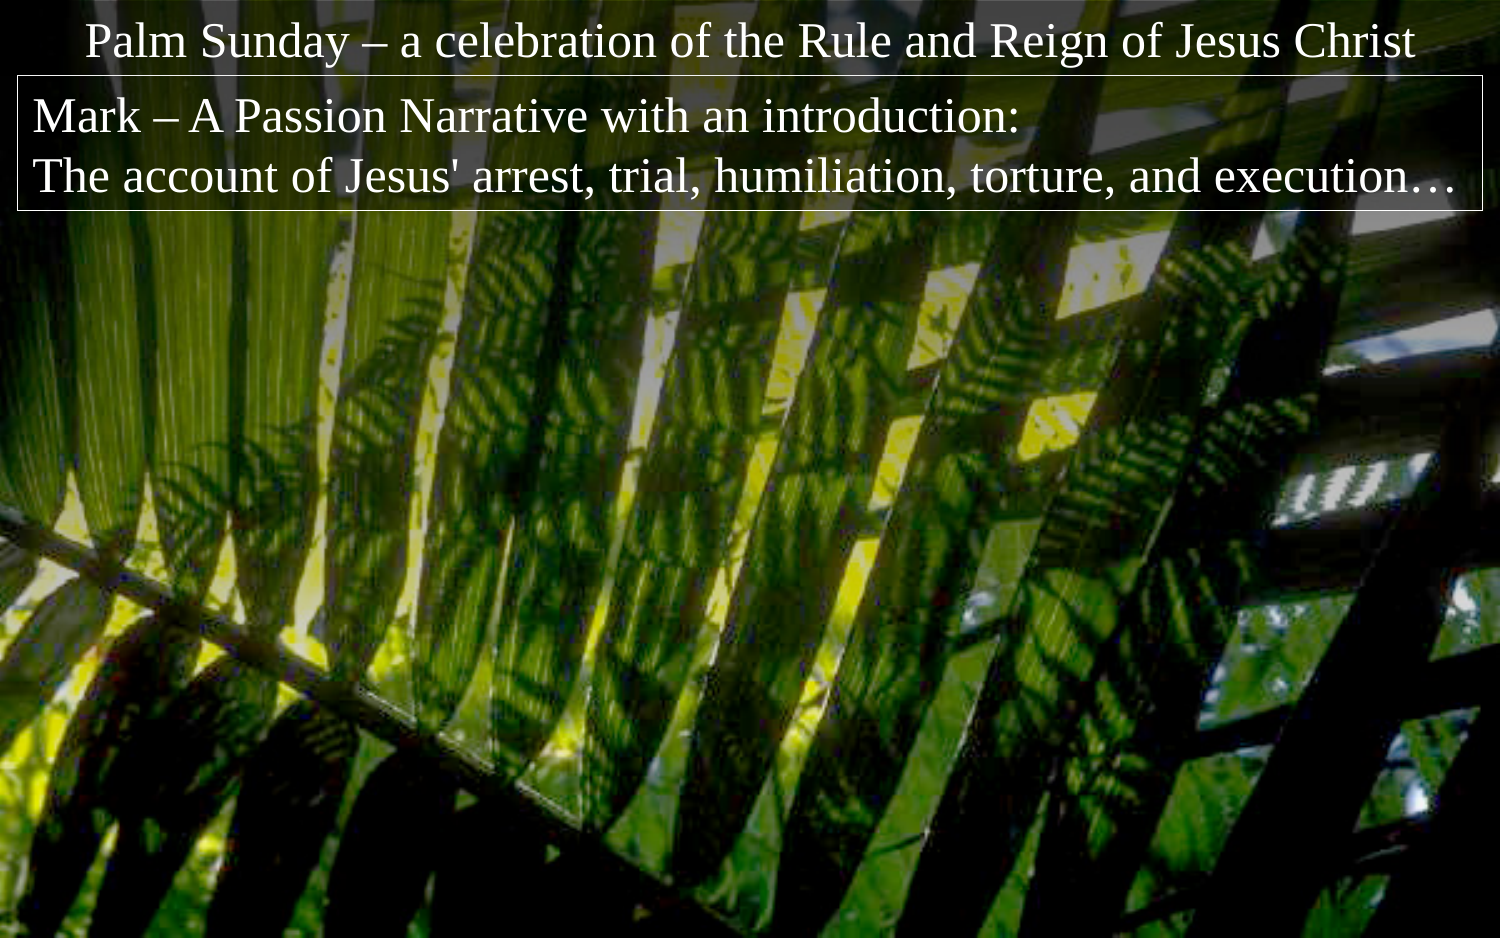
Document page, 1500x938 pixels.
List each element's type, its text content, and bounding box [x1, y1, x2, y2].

picture [0, 76, 1500, 938]
text_box Mark – A Passion Narrative with an introduction: The account of Jesus' arrest, trial, humiliation, torture, and execution… [17, 76, 1483, 211]
text_box Palm Sunday – a celebration of the Rule and Reign of Jesus Christ [0, 0, 1500, 76]
